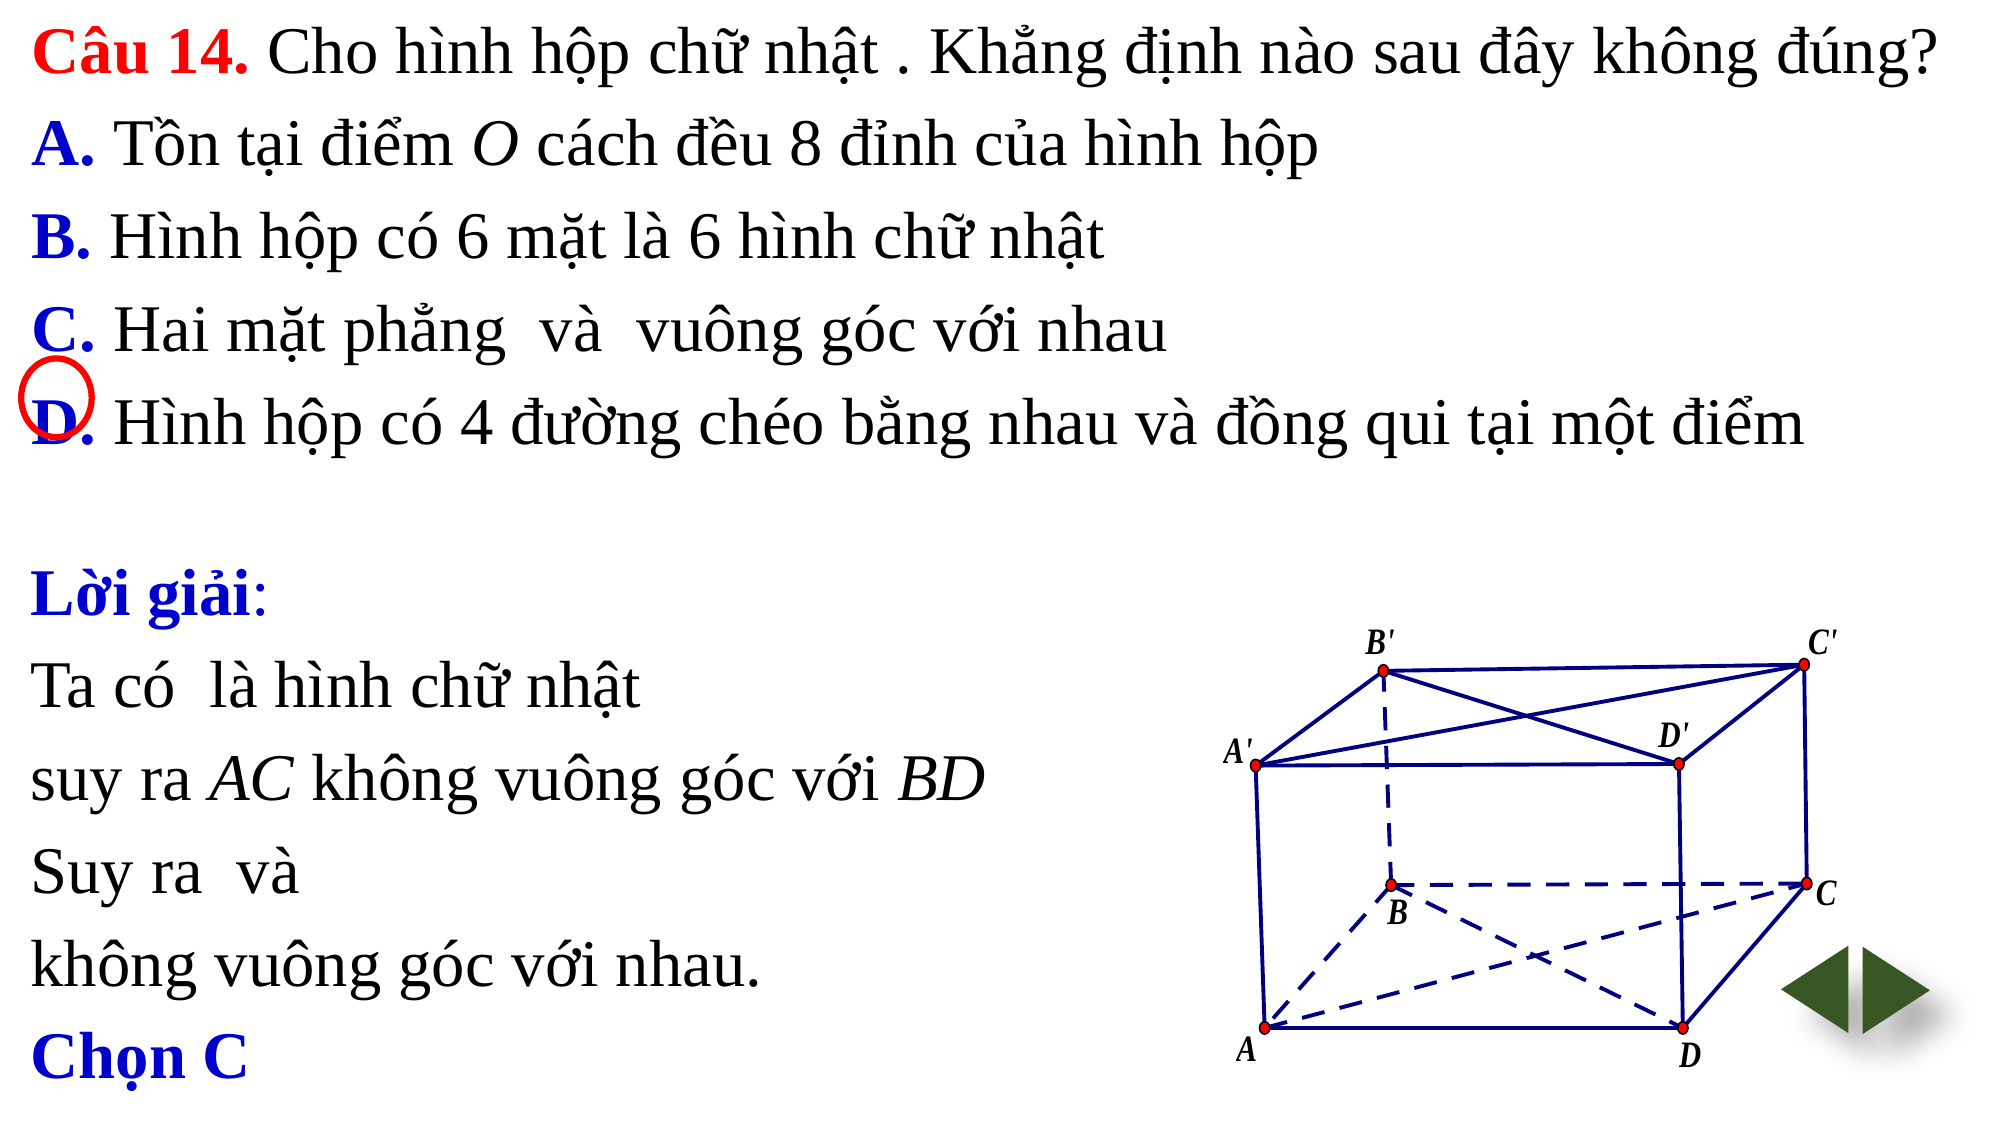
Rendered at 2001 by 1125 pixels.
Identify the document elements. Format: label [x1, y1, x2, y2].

picture [1210, 605, 1855, 1094]
text_box [1861, 944, 1932, 1036]
text_box [21, 358, 92, 438]
